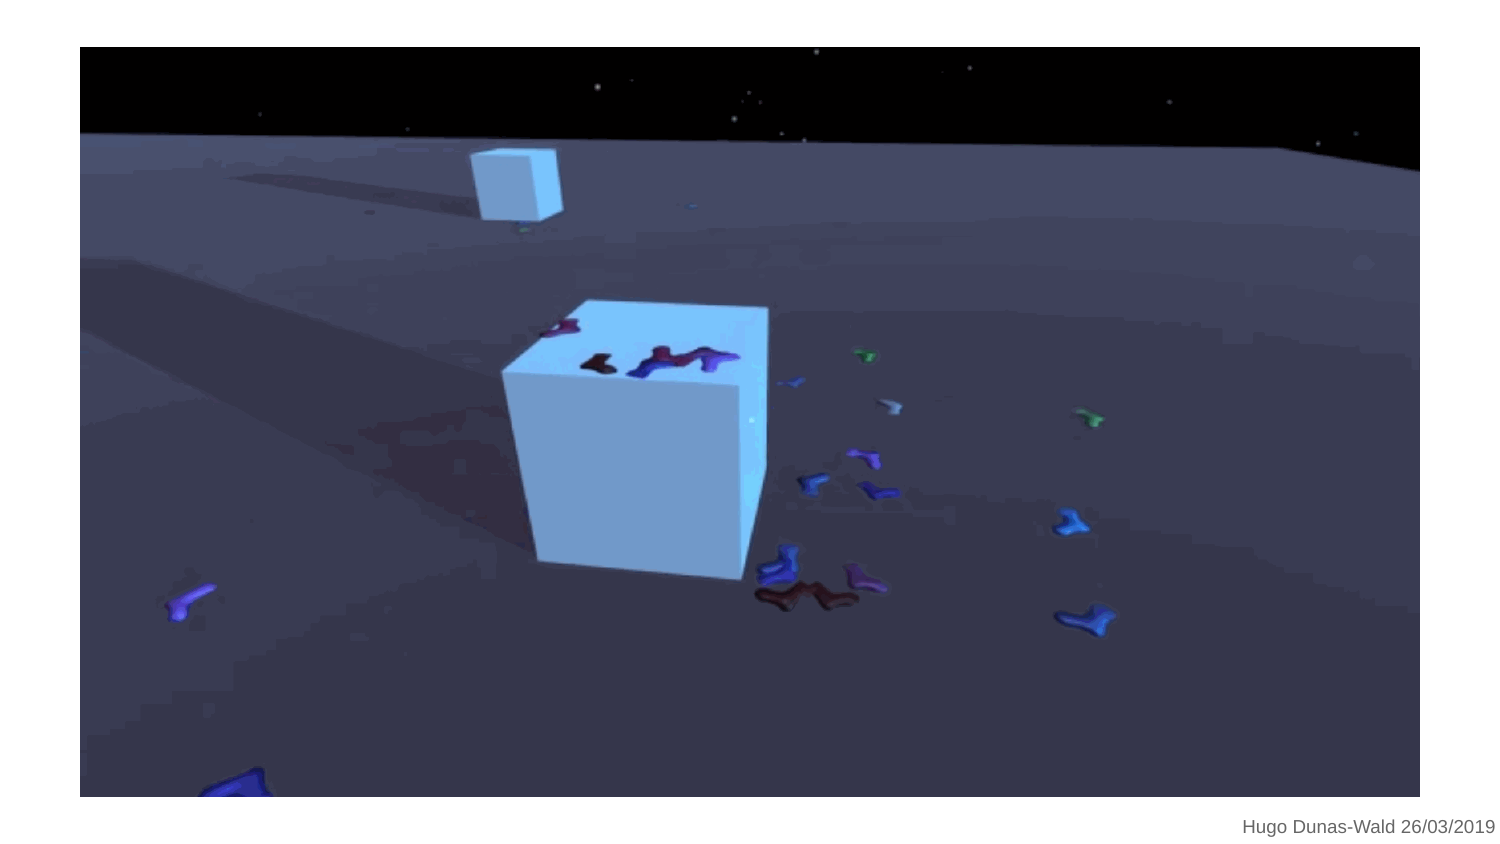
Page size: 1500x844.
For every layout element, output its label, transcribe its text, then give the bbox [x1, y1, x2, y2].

picture [80, 46, 1420, 797]
text_box Hugo Dunas-Wald 26/03/2019 [1189, 799, 1500, 841]
